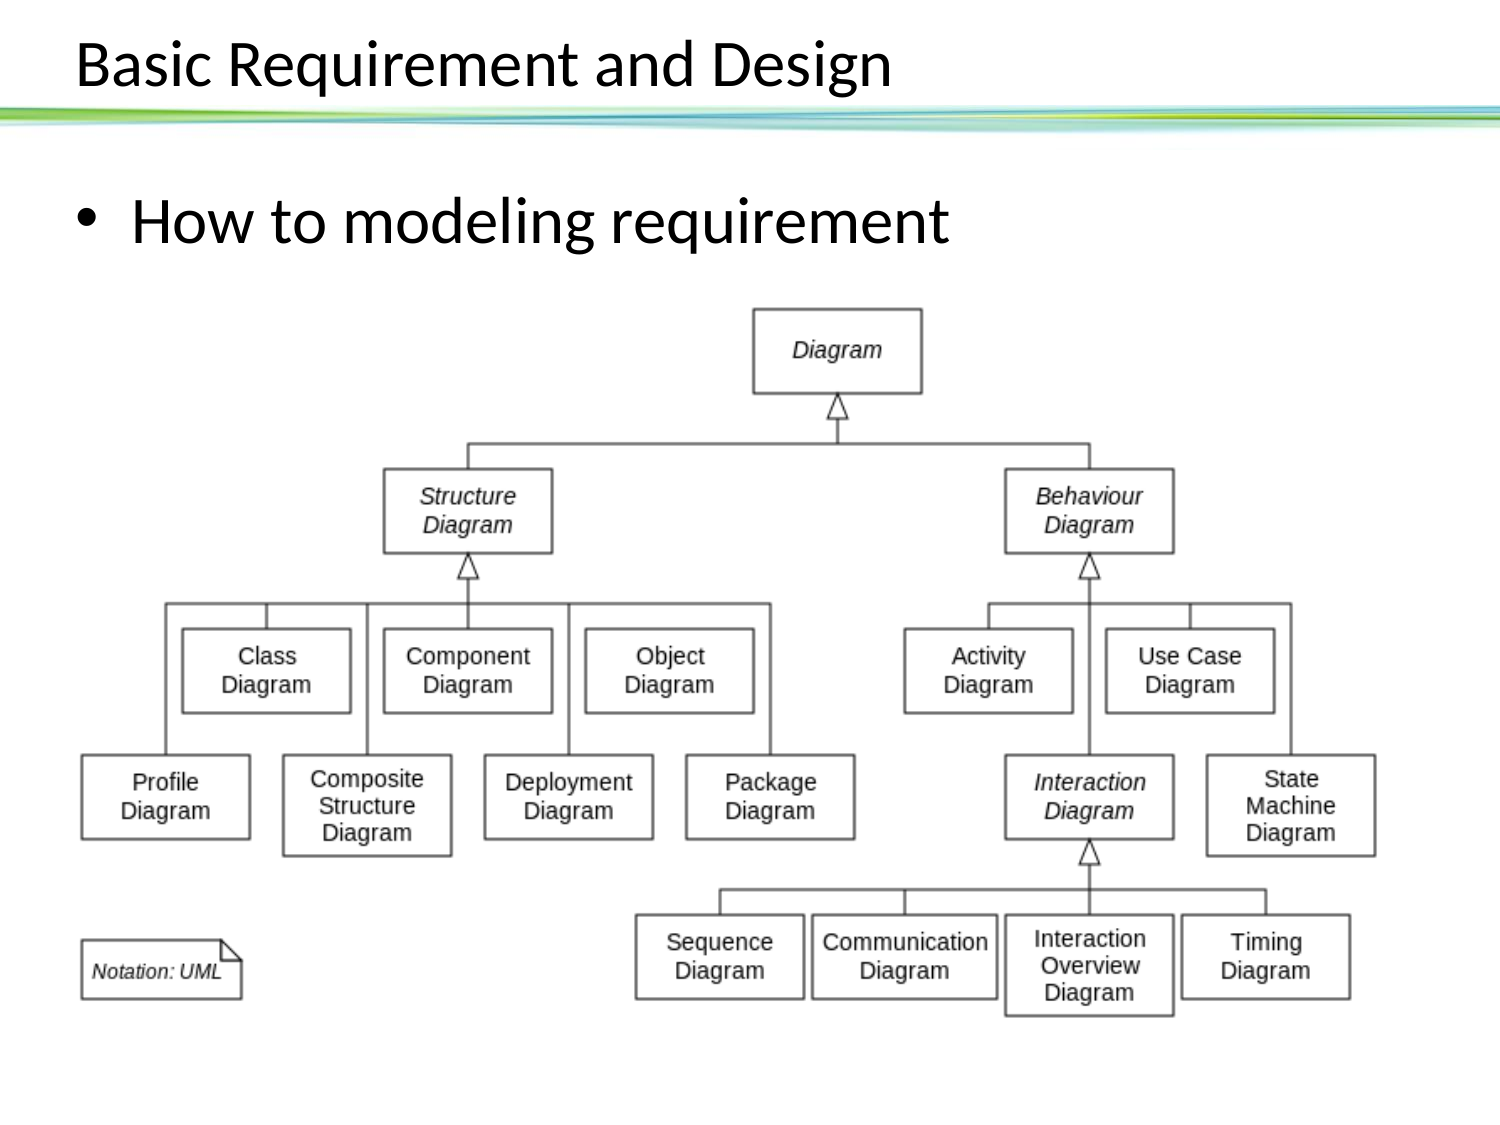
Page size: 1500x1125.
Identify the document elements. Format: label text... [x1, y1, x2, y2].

list How to modeling requirement [75, 169, 1425, 1005]
picture [57, 276, 1414, 1033]
title Basic Requirement and Design [75, 24, 1425, 96]
picture [0, 105, 1500, 150]
